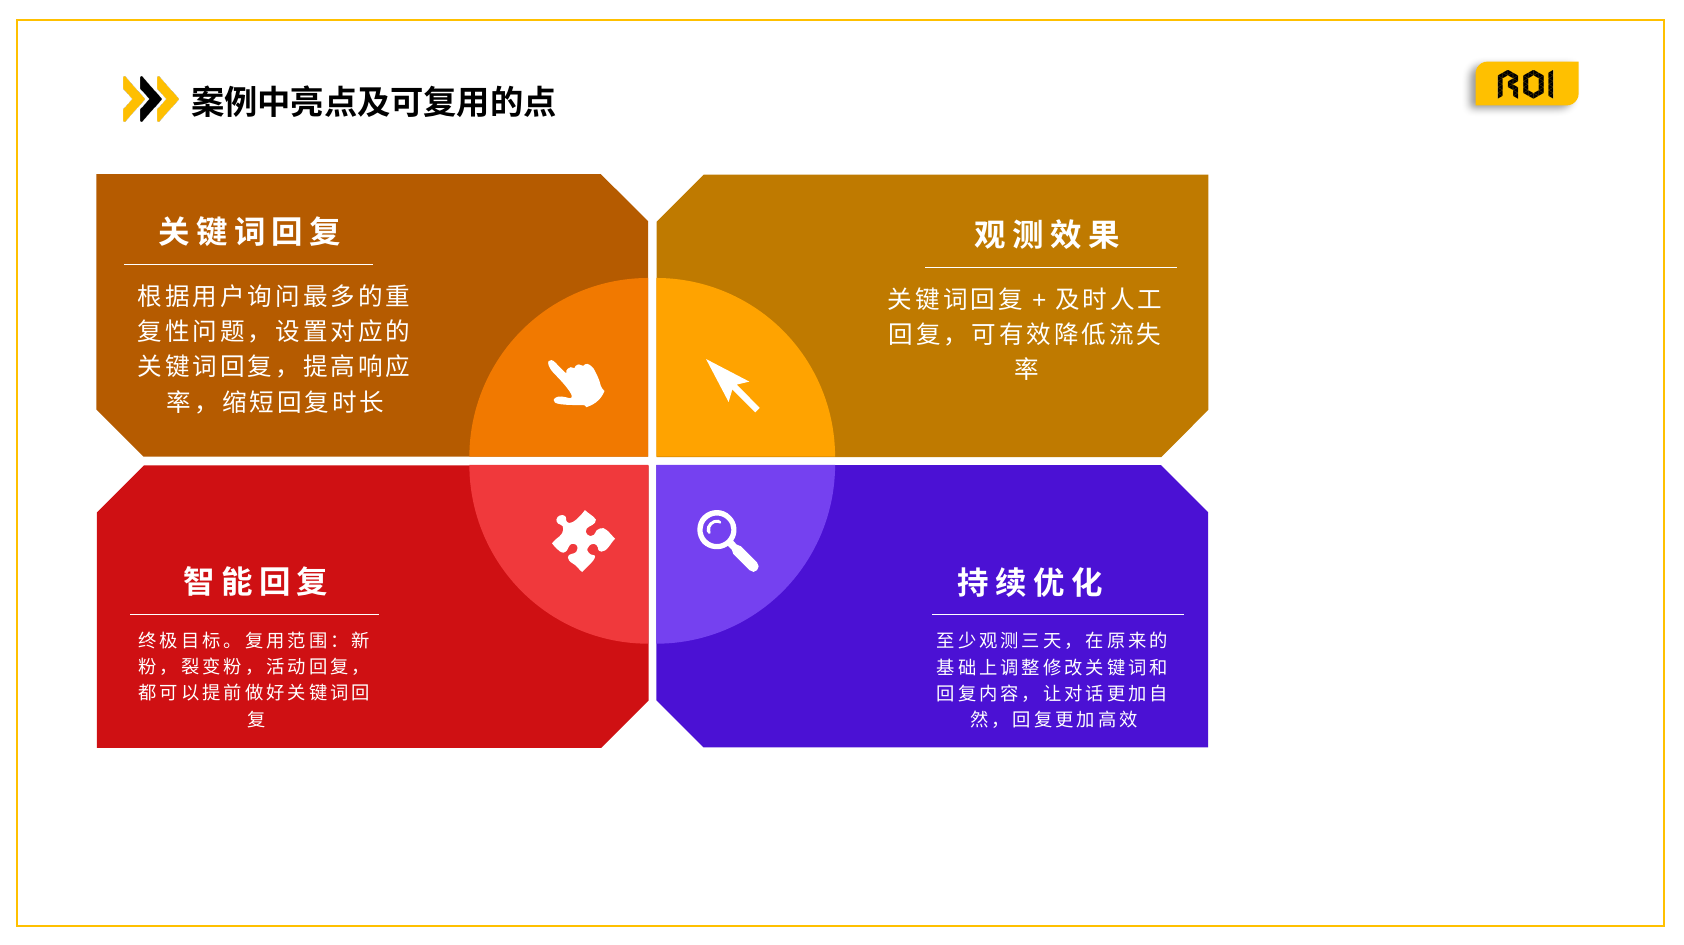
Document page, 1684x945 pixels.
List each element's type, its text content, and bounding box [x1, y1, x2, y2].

text_box [655, 463, 1210, 749]
text_box [697, 510, 759, 572]
text_box 持续优化 [864, 531, 1196, 608]
text_box [706, 359, 760, 413]
text_box [655, 173, 1210, 459]
text_box [16, 19, 1665, 927]
text_box [655, 463, 837, 645]
text_box 根据用户询问最多的重复性问题，设置对应的关键词回复，提高响应率，缩短回复时长 [109, 267, 442, 434]
text_box 观测效果 [905, 198, 1189, 260]
text_box [655, 276, 837, 458]
text_box 至少观测三天，在原来的基础上调整修改关键词和回复内容，让对话更加自然，回复更加高效 [912, 617, 1196, 739]
text_box [548, 360, 605, 408]
text_box [95, 464, 650, 749]
text_box 关键词回复+及时人工回复，可有效降低流失率 [864, 270, 1189, 392]
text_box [123, 76, 180, 122]
text_box 终极目标。复用范围：新粉，裂变粉，活动回复，都可以提前做好关键词回复 [116, 617, 397, 739]
text_box [468, 463, 650, 645]
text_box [1475, 61, 1579, 106]
text_box [552, 510, 616, 573]
text_box 智能回复 [116, 546, 397, 608]
text_box [95, 173, 650, 458]
text_box 关键词回复 [109, 196, 390, 257]
text_box [468, 276, 650, 458]
